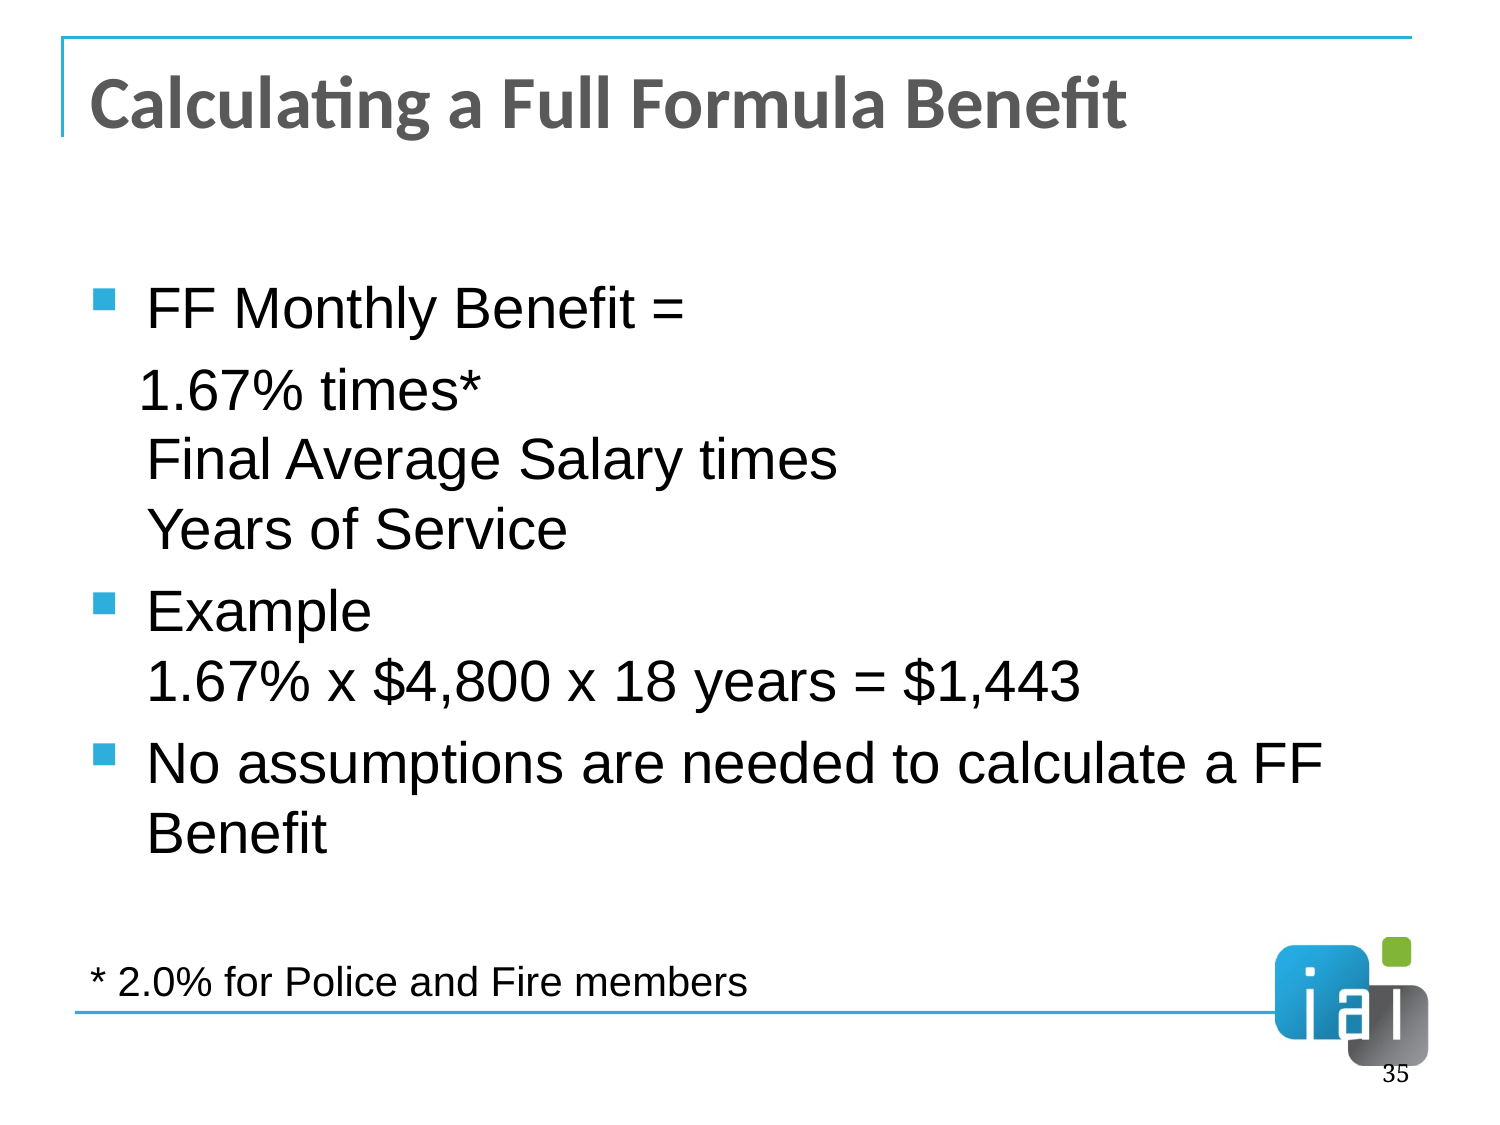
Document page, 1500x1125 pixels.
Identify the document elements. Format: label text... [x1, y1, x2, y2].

title Calculating a Full Formula Benefit [74, 45, 1426, 233]
slide_number 35 [1074, 1023, 1426, 1100]
list FF Monthly Benefit = 1.67% times* Final Average Salary times Years of Service Example 1.67% x $4,800 x 18 years = $1,443 No assumptions are needed to calculate a FF Benefit * 2.0% for Police and Fire members [74, 262, 1426, 1006]
picture [1274, 937, 1430, 1066]
